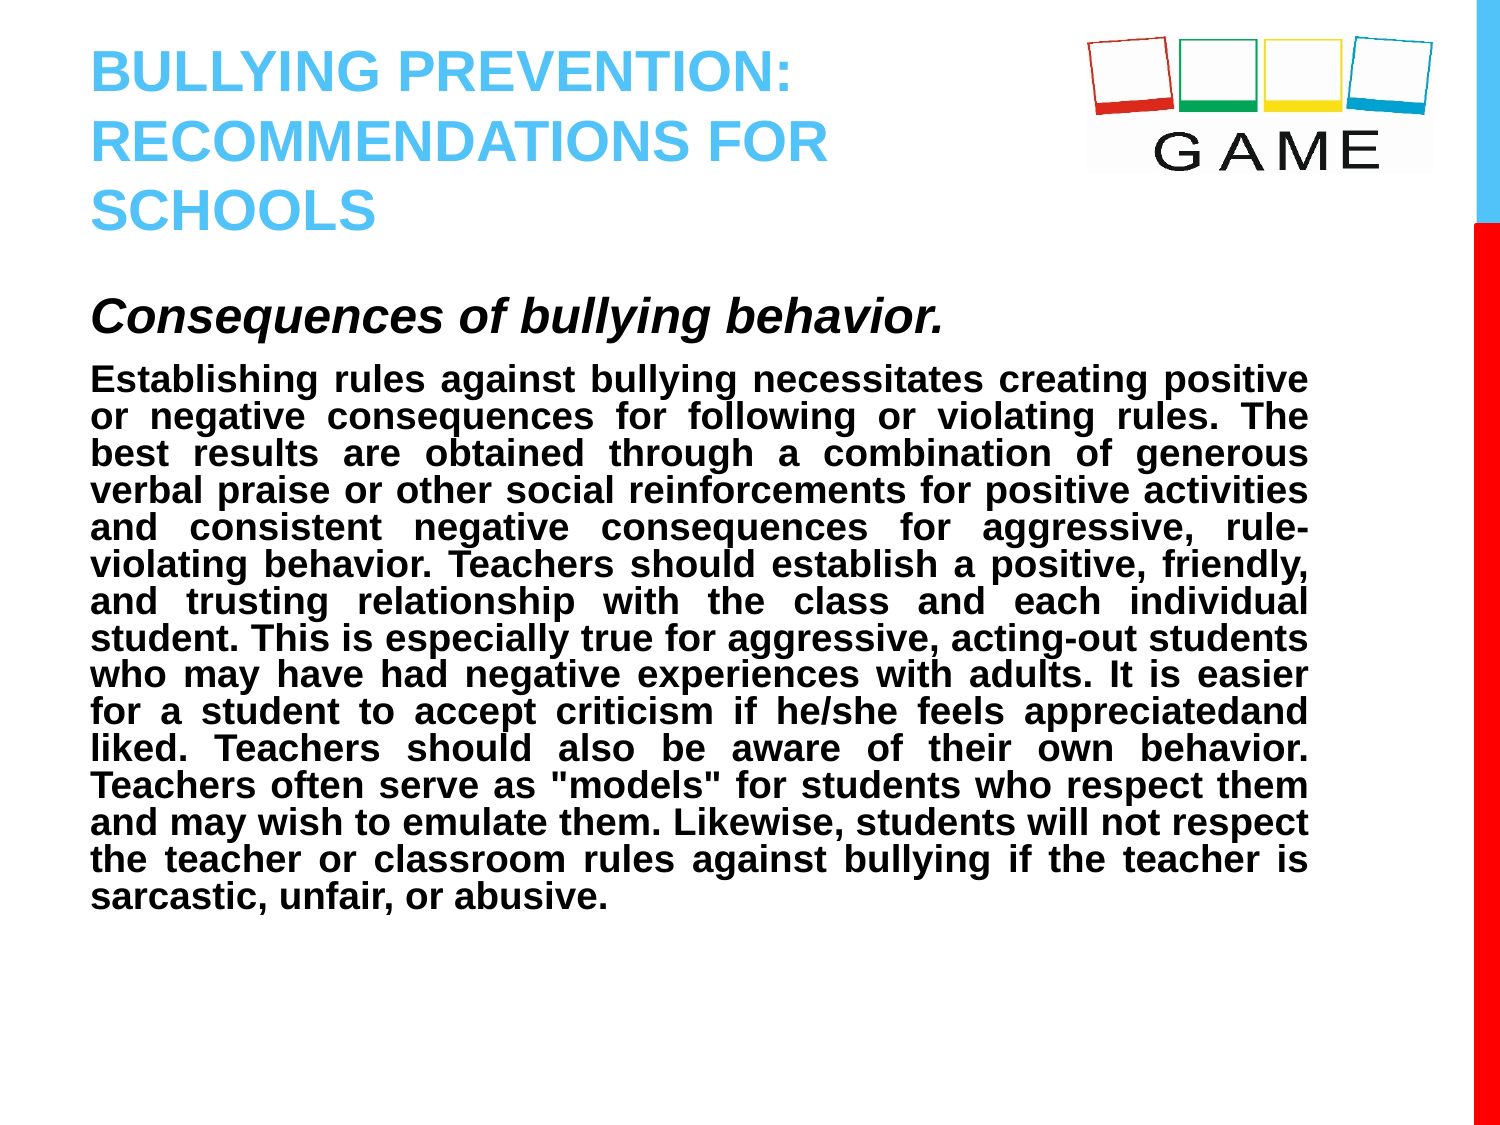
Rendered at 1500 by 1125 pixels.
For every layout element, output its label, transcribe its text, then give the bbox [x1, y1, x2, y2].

picture [1087, 36, 1433, 173]
list Consequences of bullying behavior. Establishing rules against bullying necessitates creating positive or negative consequences for following or violating rules. The best results are obtained through a combination of generous verbal praise or other social reinforcements for positive activities and consistent negative consequences for aggressive, rule-violating behavior. Teachers should establish a positive, friendly, and trusting relationship with the class and each individual student. This is especially true for aggressive, acting-out students who may have had negative experiences with adults. It is easier for a student to accept criticism if he/she feels appreciatedand liked. Teachers should also be aware of their own behavior. Teachers often serve as "models" for students who respect them and may wish to emulate them. Likewise, students will not respect the teacher or classroom rules against bullying if the teacher is sarcastic, unfair, or abusive. [75, 287, 1325, 1005]
title BULLYING PREVENTION: RECOMMENDATIONS FOR SCHOOLS [75, 25, 1025, 250]
